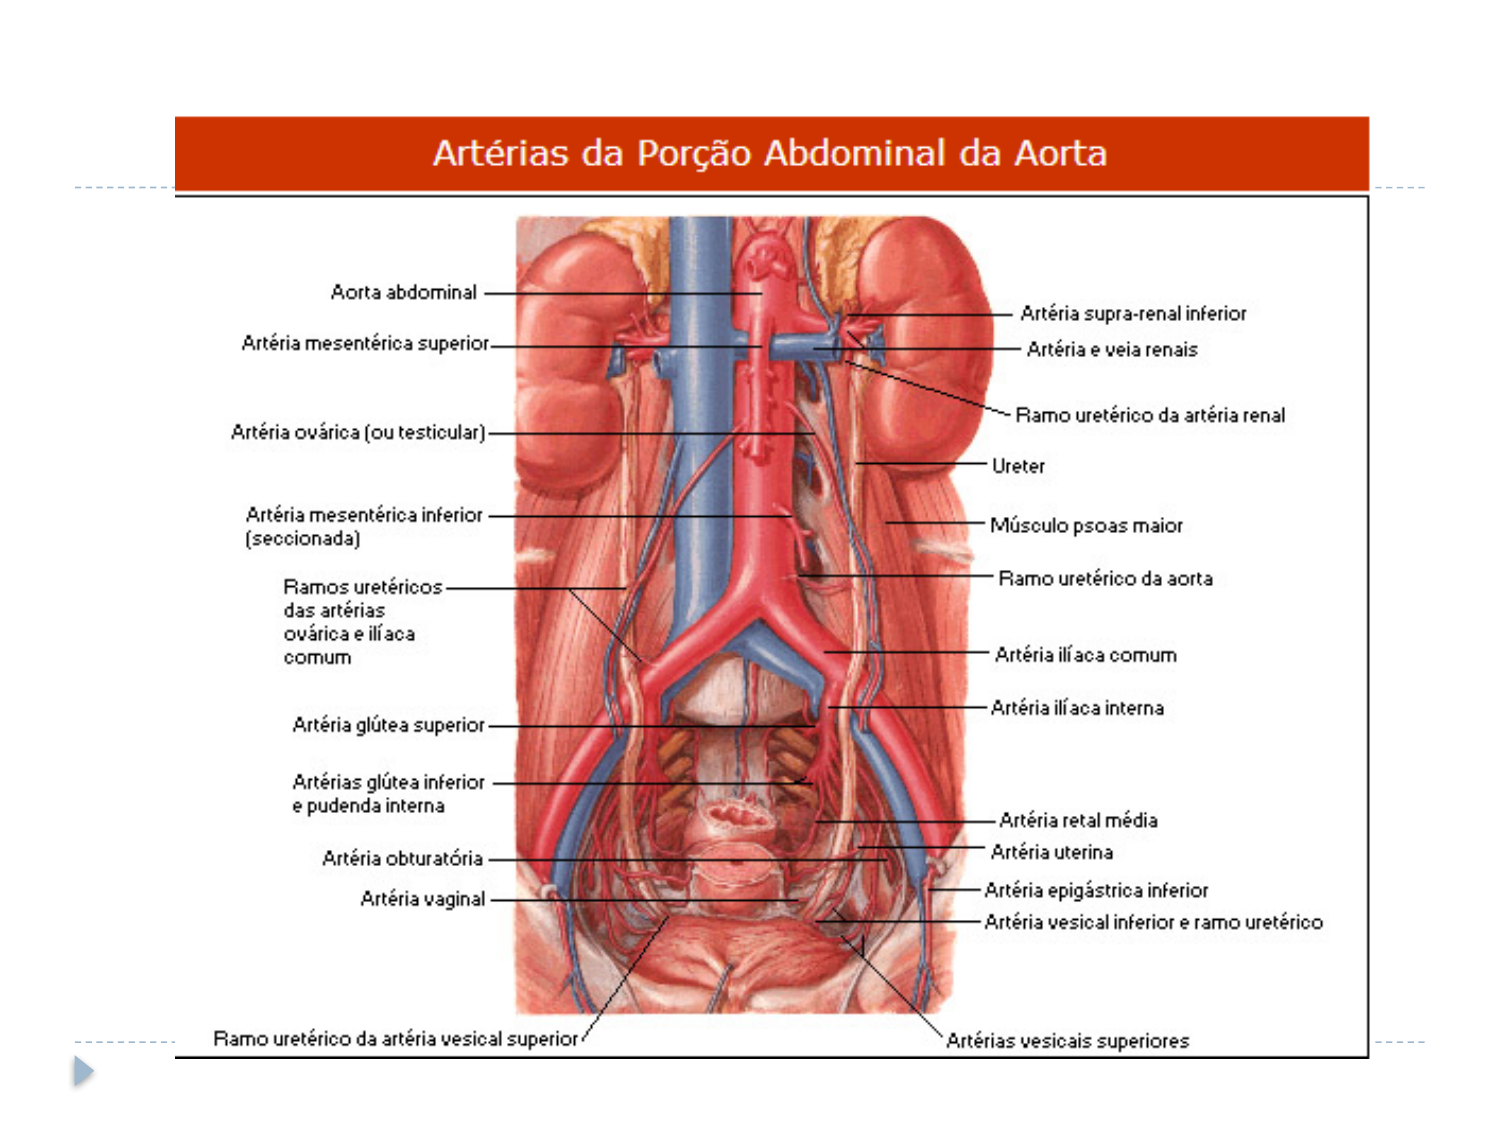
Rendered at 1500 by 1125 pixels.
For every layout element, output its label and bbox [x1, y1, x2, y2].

list [175, 113, 1372, 1060]
